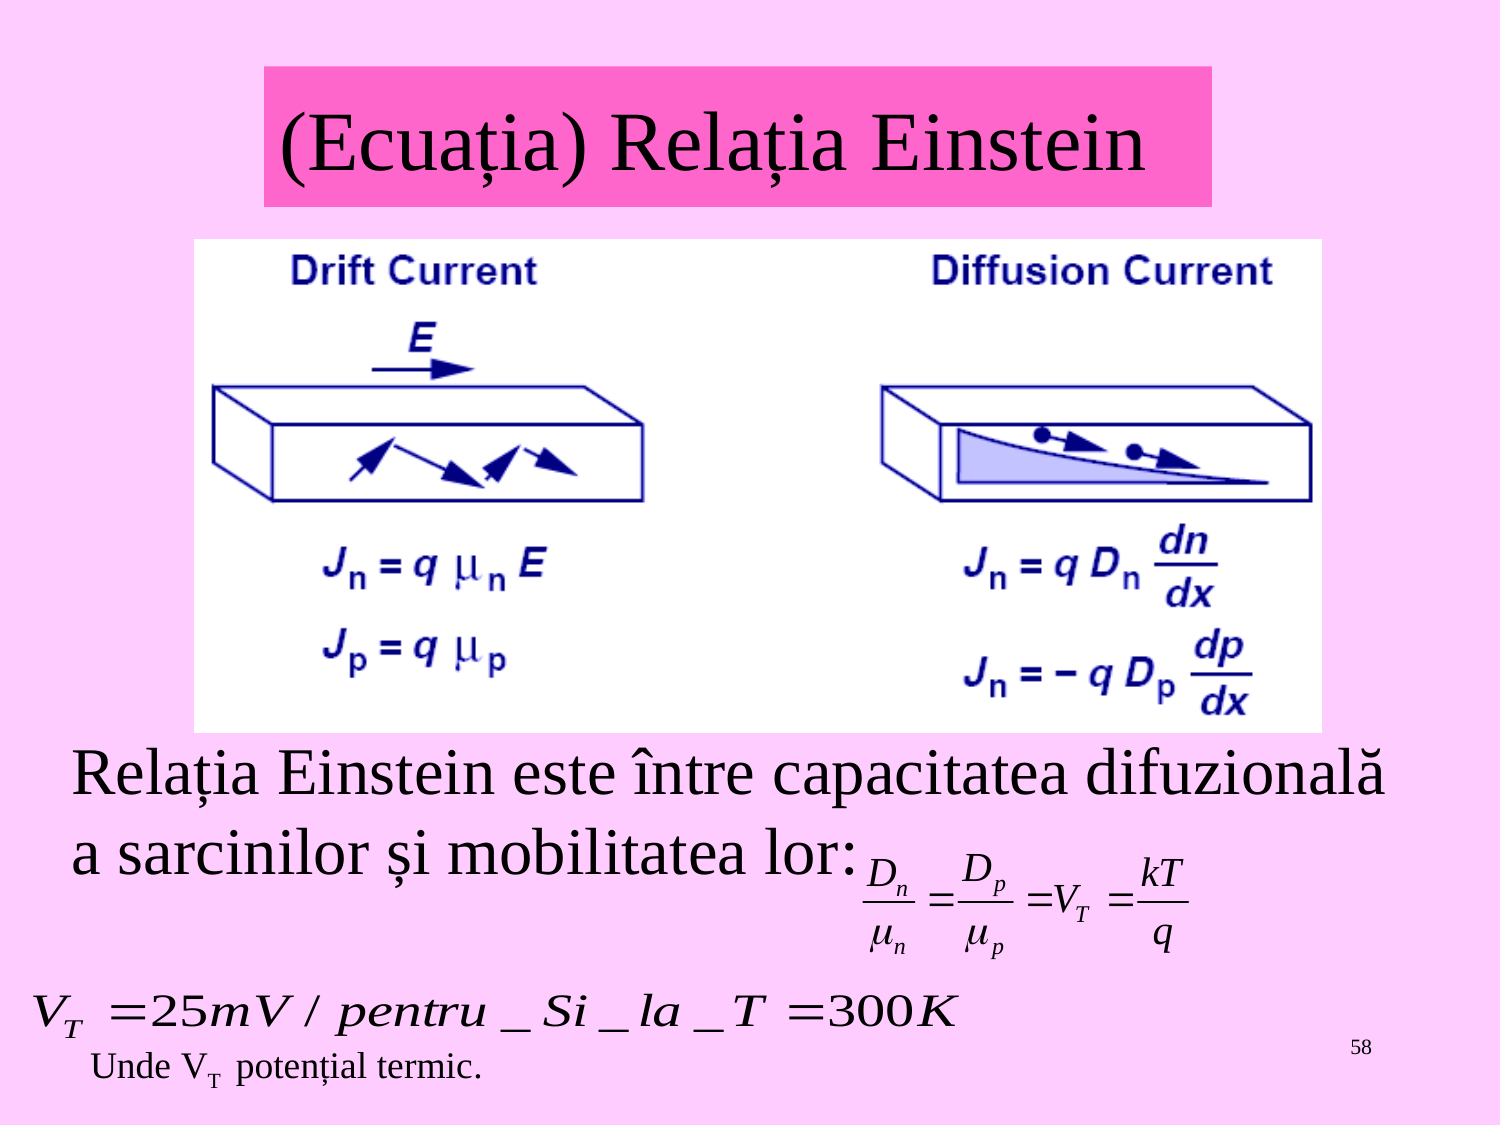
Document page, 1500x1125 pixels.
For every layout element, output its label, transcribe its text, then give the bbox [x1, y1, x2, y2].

list Relația Einstein este între capacitatea difuzională a sarcinilor și mobilitatea lor: Unde VT potențial termic. [0, 720, 1447, 1125]
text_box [26, 980, 975, 1047]
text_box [856, 840, 1196, 968]
picture [194, 239, 1322, 733]
title (Ecuația) Relația Einstein [264, 66, 1212, 207]
